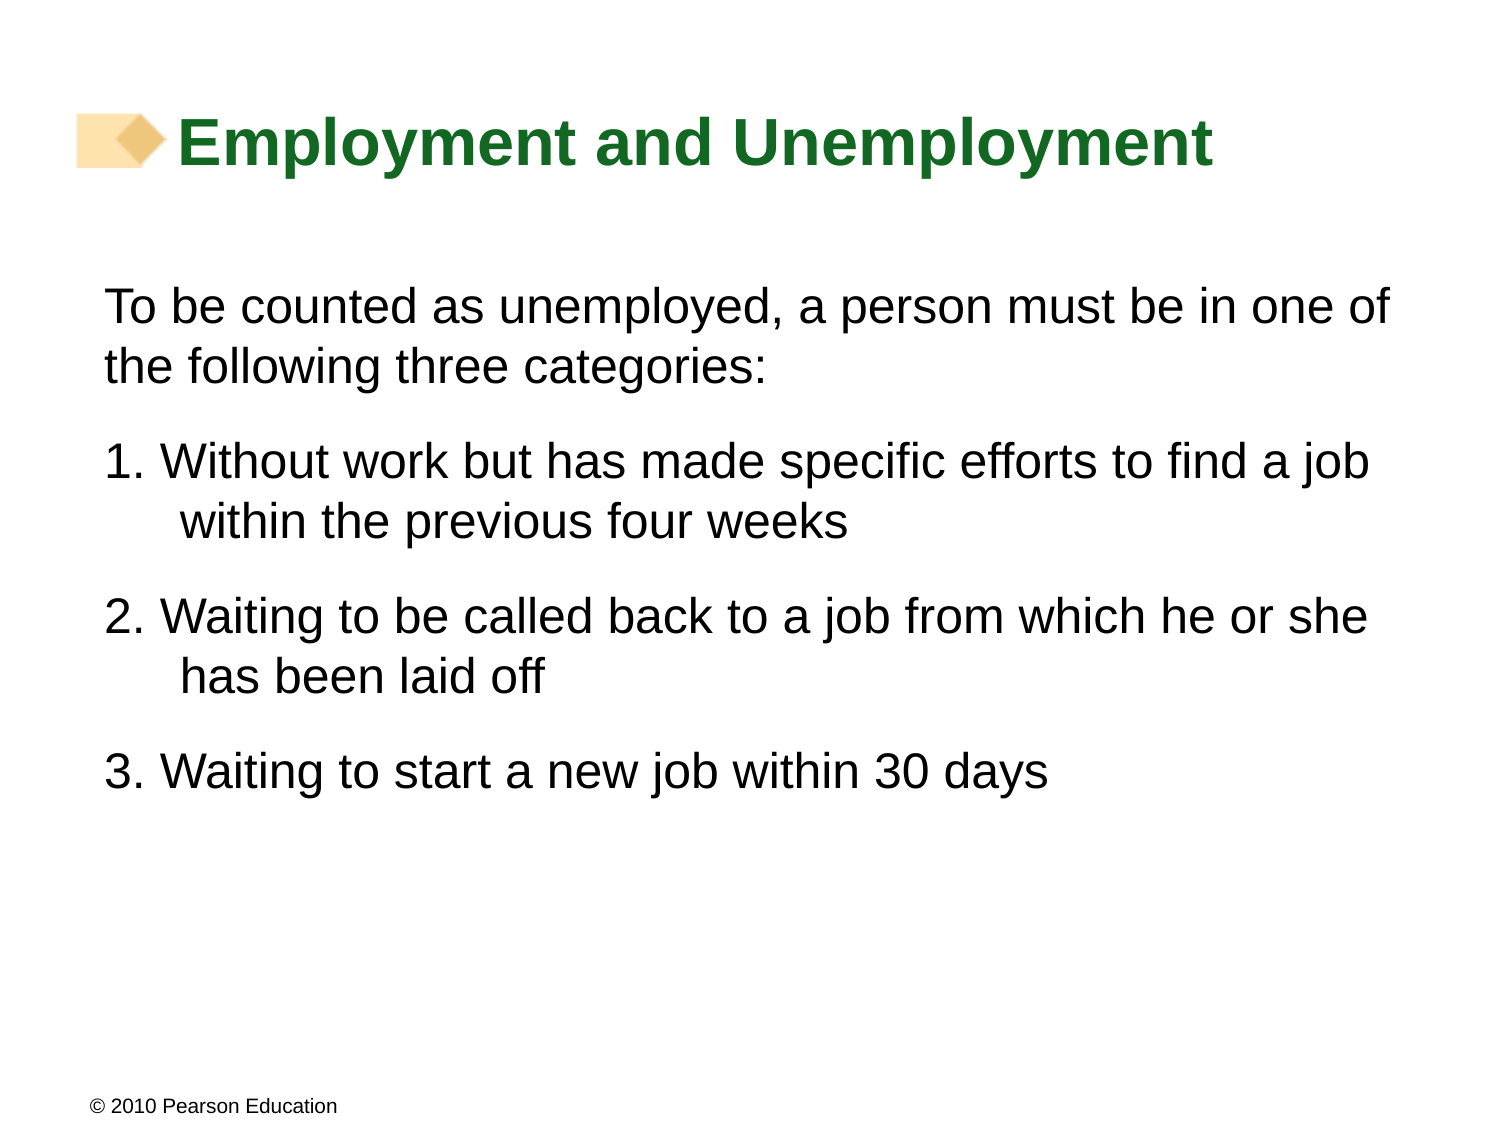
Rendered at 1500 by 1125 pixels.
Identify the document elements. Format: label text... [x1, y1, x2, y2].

picture [75, 112, 162, 168]
title Employment and Unemployment [162, 49, 1426, 229]
list To be counted as unemployed, a person must be in one of the following three categories: 1. Without work but has made specific efforts to find a job within the previous four weeks 2. Waiting to be called back to a job from which he or she has been laid off 3. Waiting to start a new job within 30 days [70, 265, 1421, 858]
